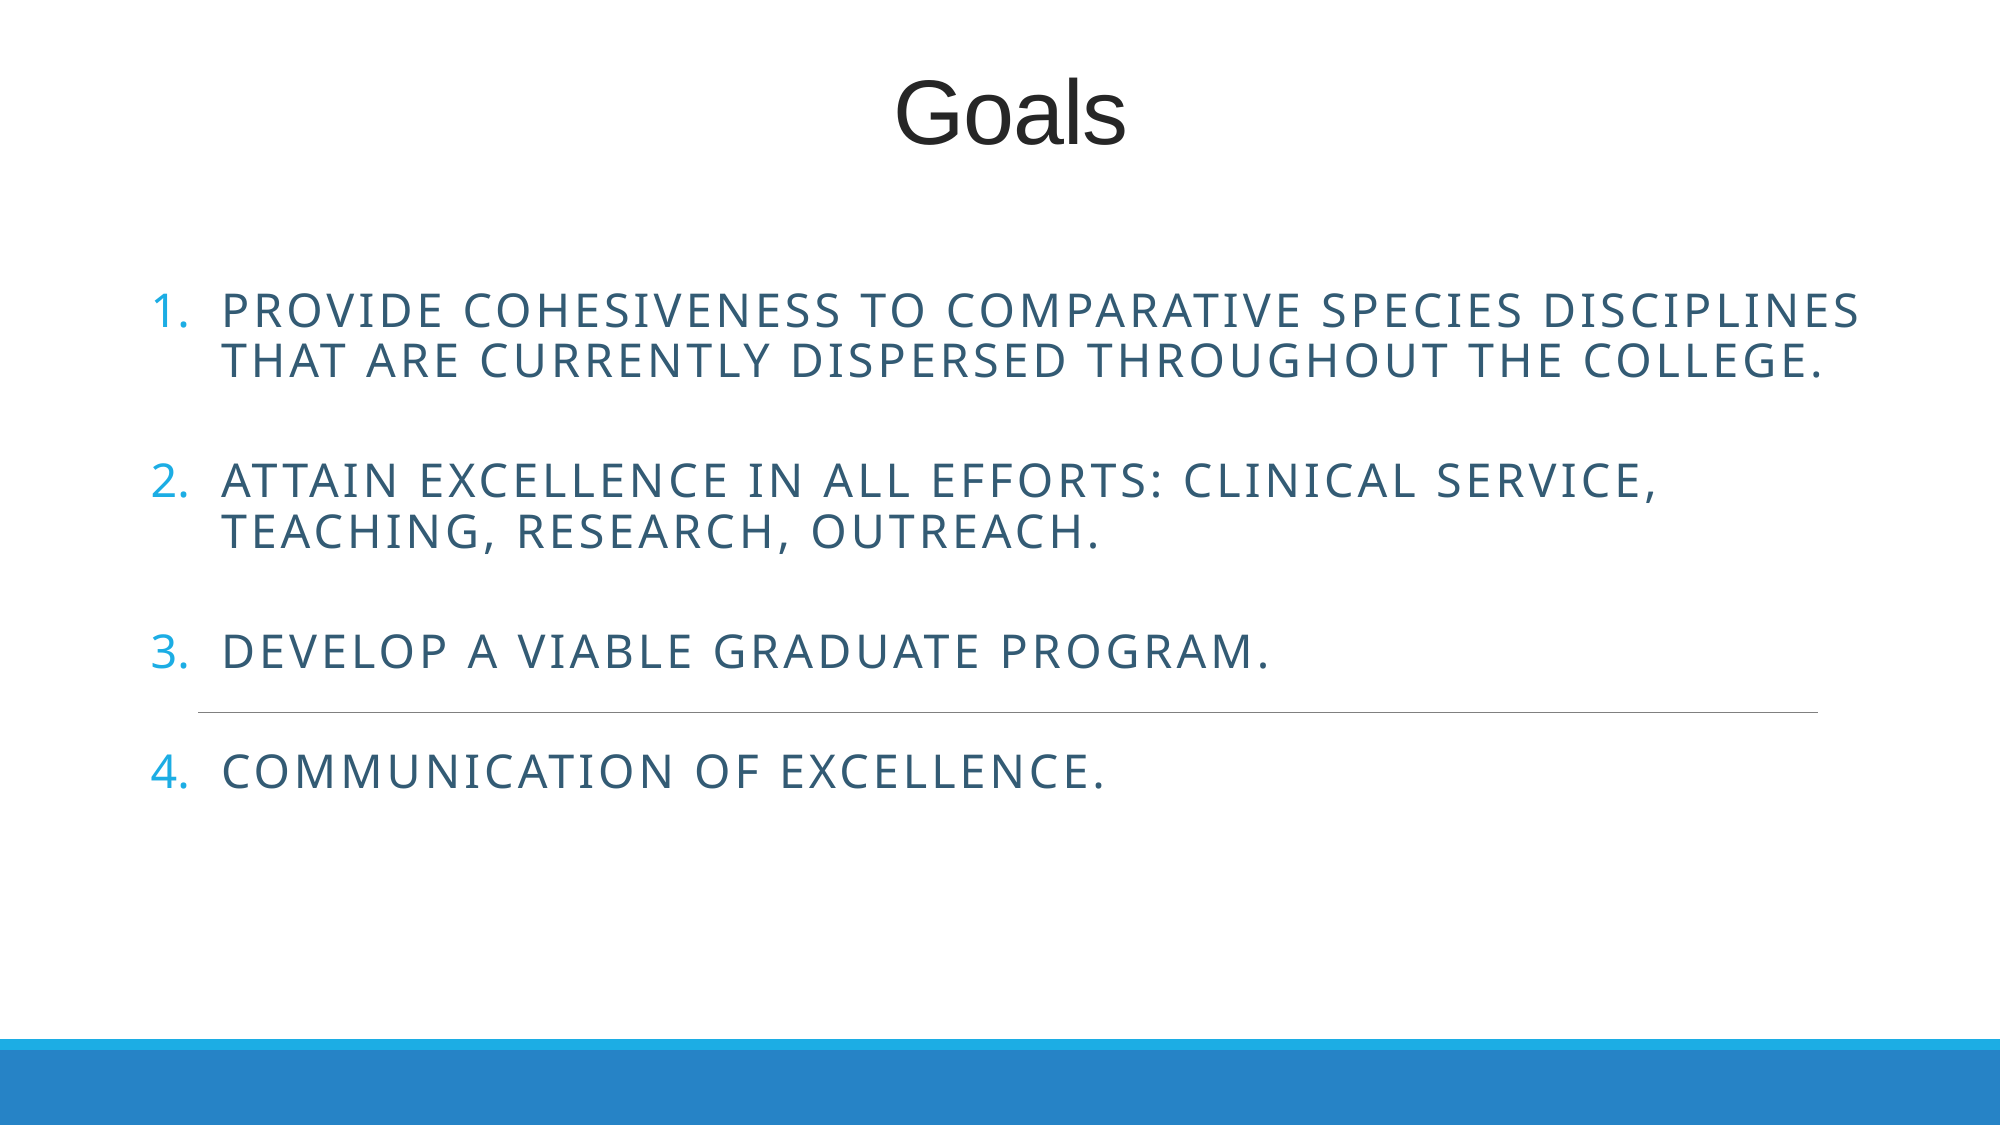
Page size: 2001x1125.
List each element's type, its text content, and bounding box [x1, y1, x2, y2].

title Goals [373, 29, 1649, 171]
subtitle Provide cohesiveness to comparative species disciplines that are currently dispersed throughout the College. Attain excellence in all efforts: clinical service, teaching, research, outreach. Develop a viable graduate program. Communication of excellence. [126, 279, 1896, 883]
